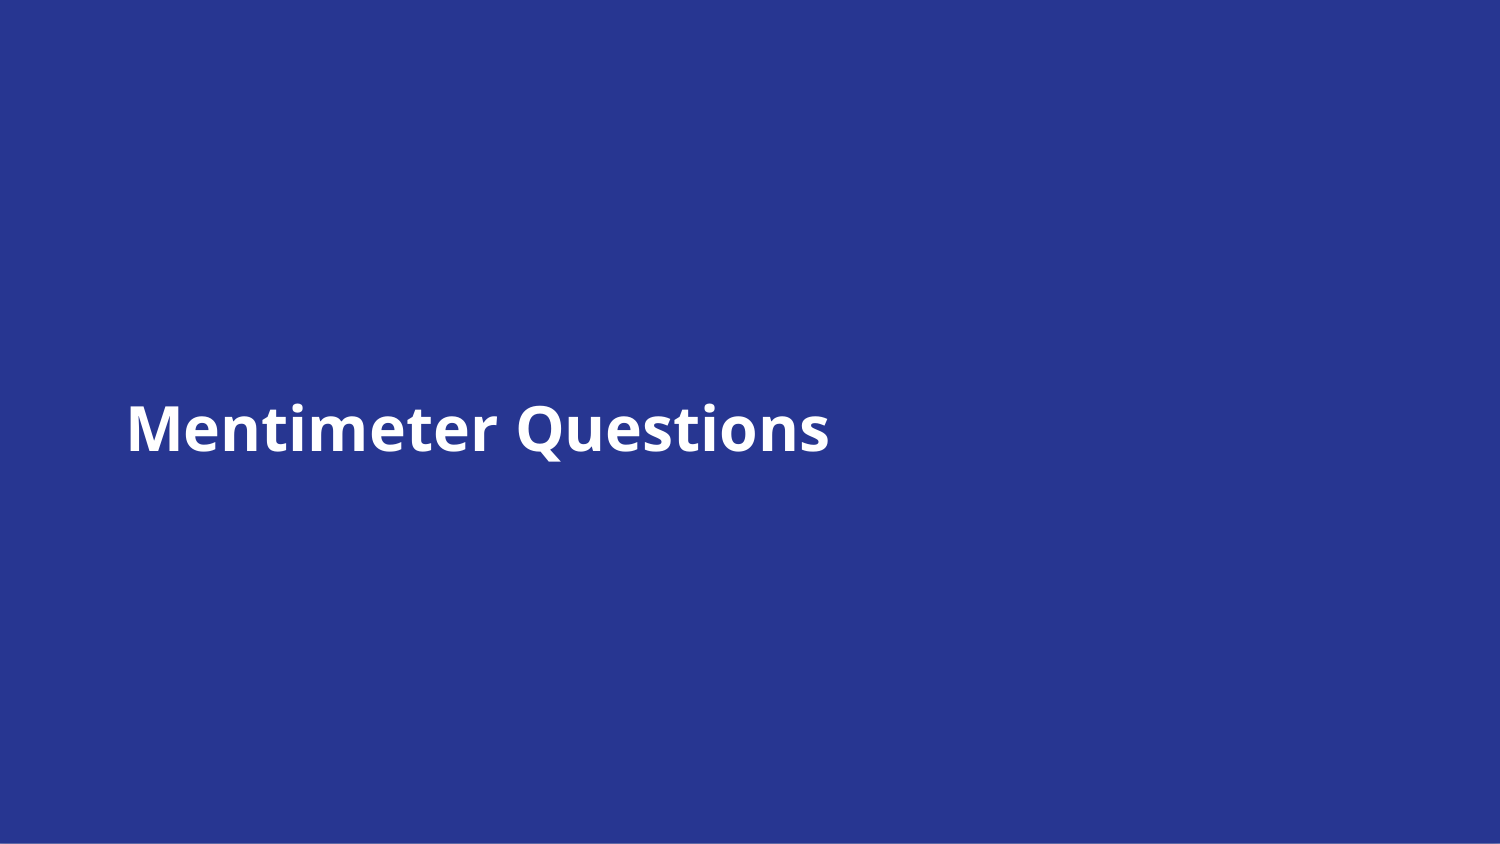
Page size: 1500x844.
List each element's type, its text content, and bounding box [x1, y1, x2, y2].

title Mentimeter Questions [125, 235, 1425, 472]
